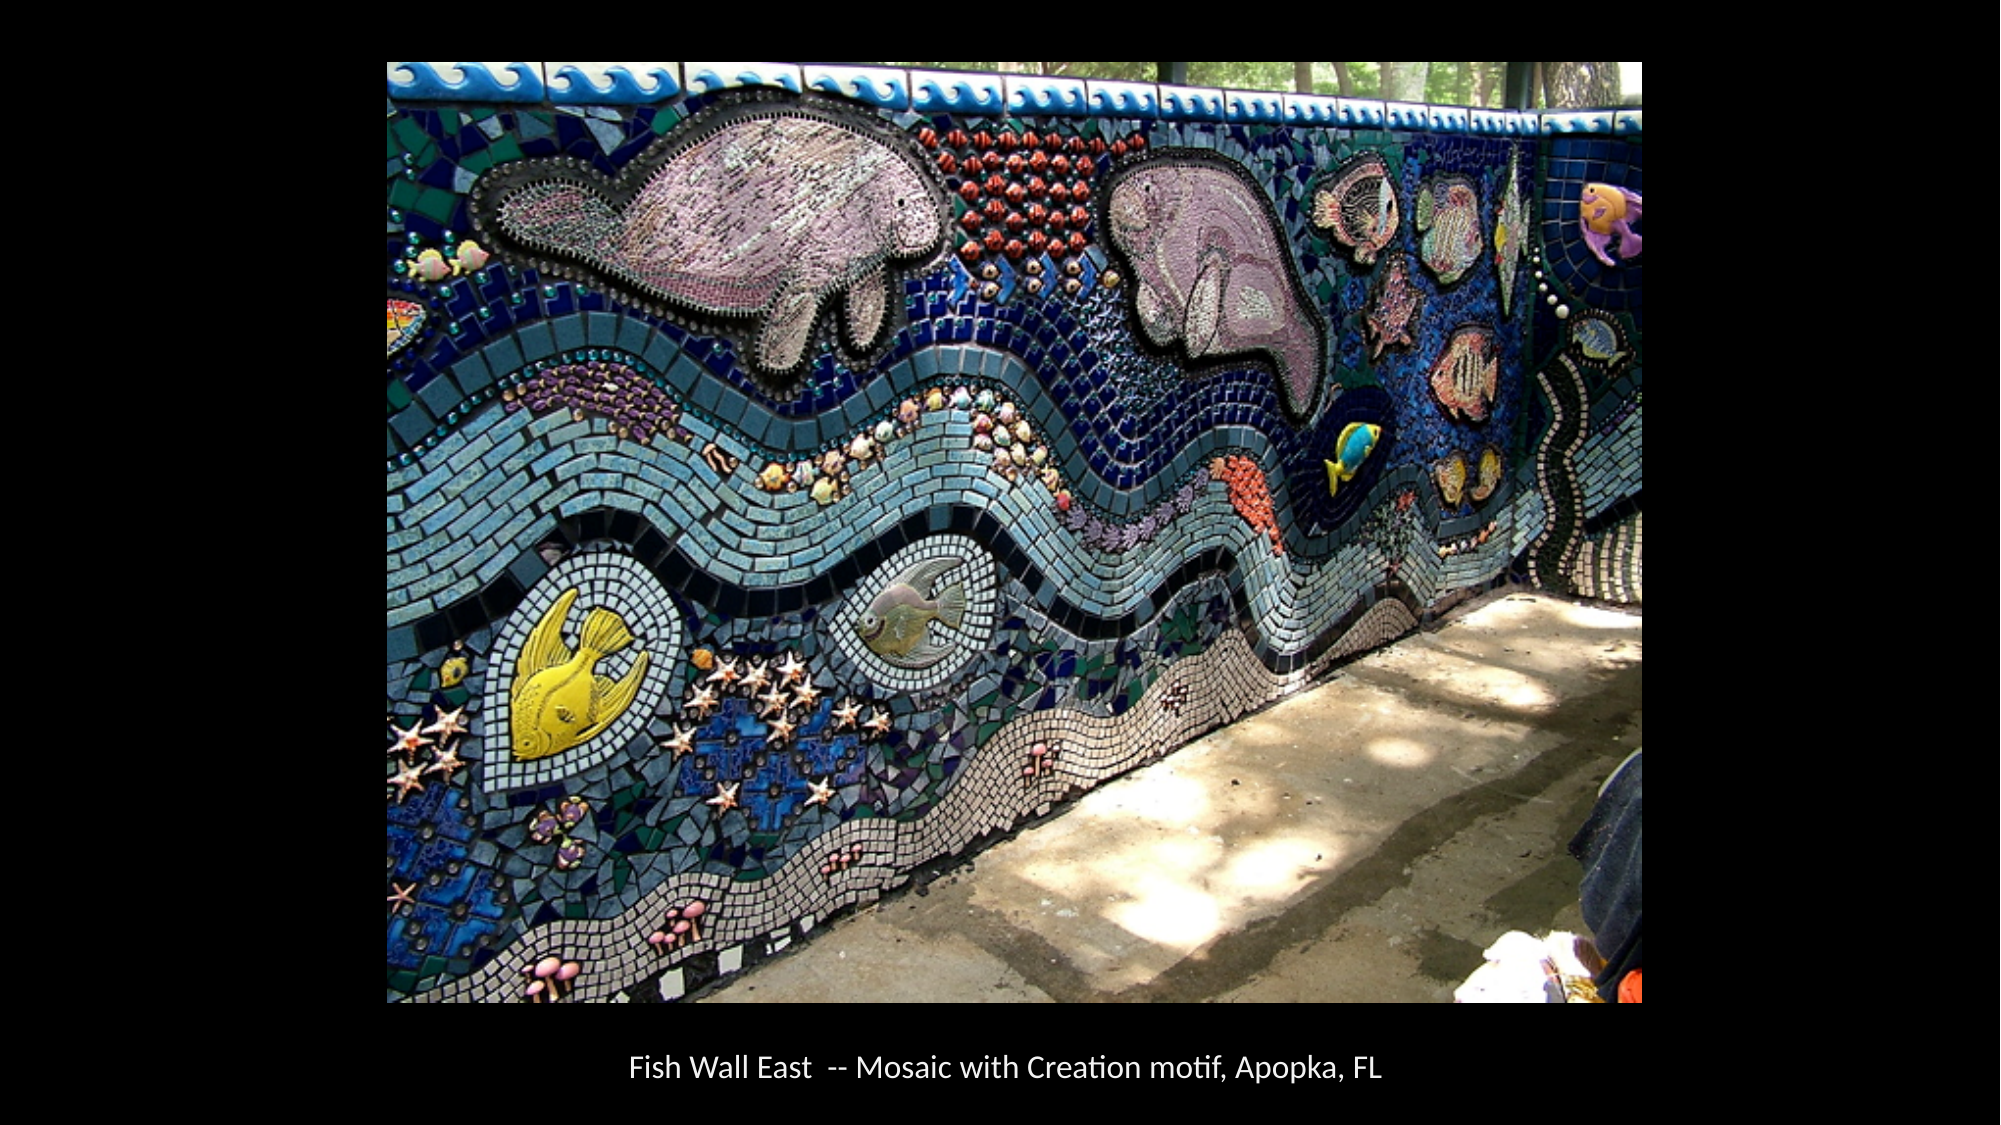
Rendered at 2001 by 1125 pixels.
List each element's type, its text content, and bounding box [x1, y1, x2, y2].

picture [387, 62, 1642, 1004]
text_box Fish Wall East -- Mosaic with Creation motif, Apopka, FL [287, 1037, 1725, 1093]
